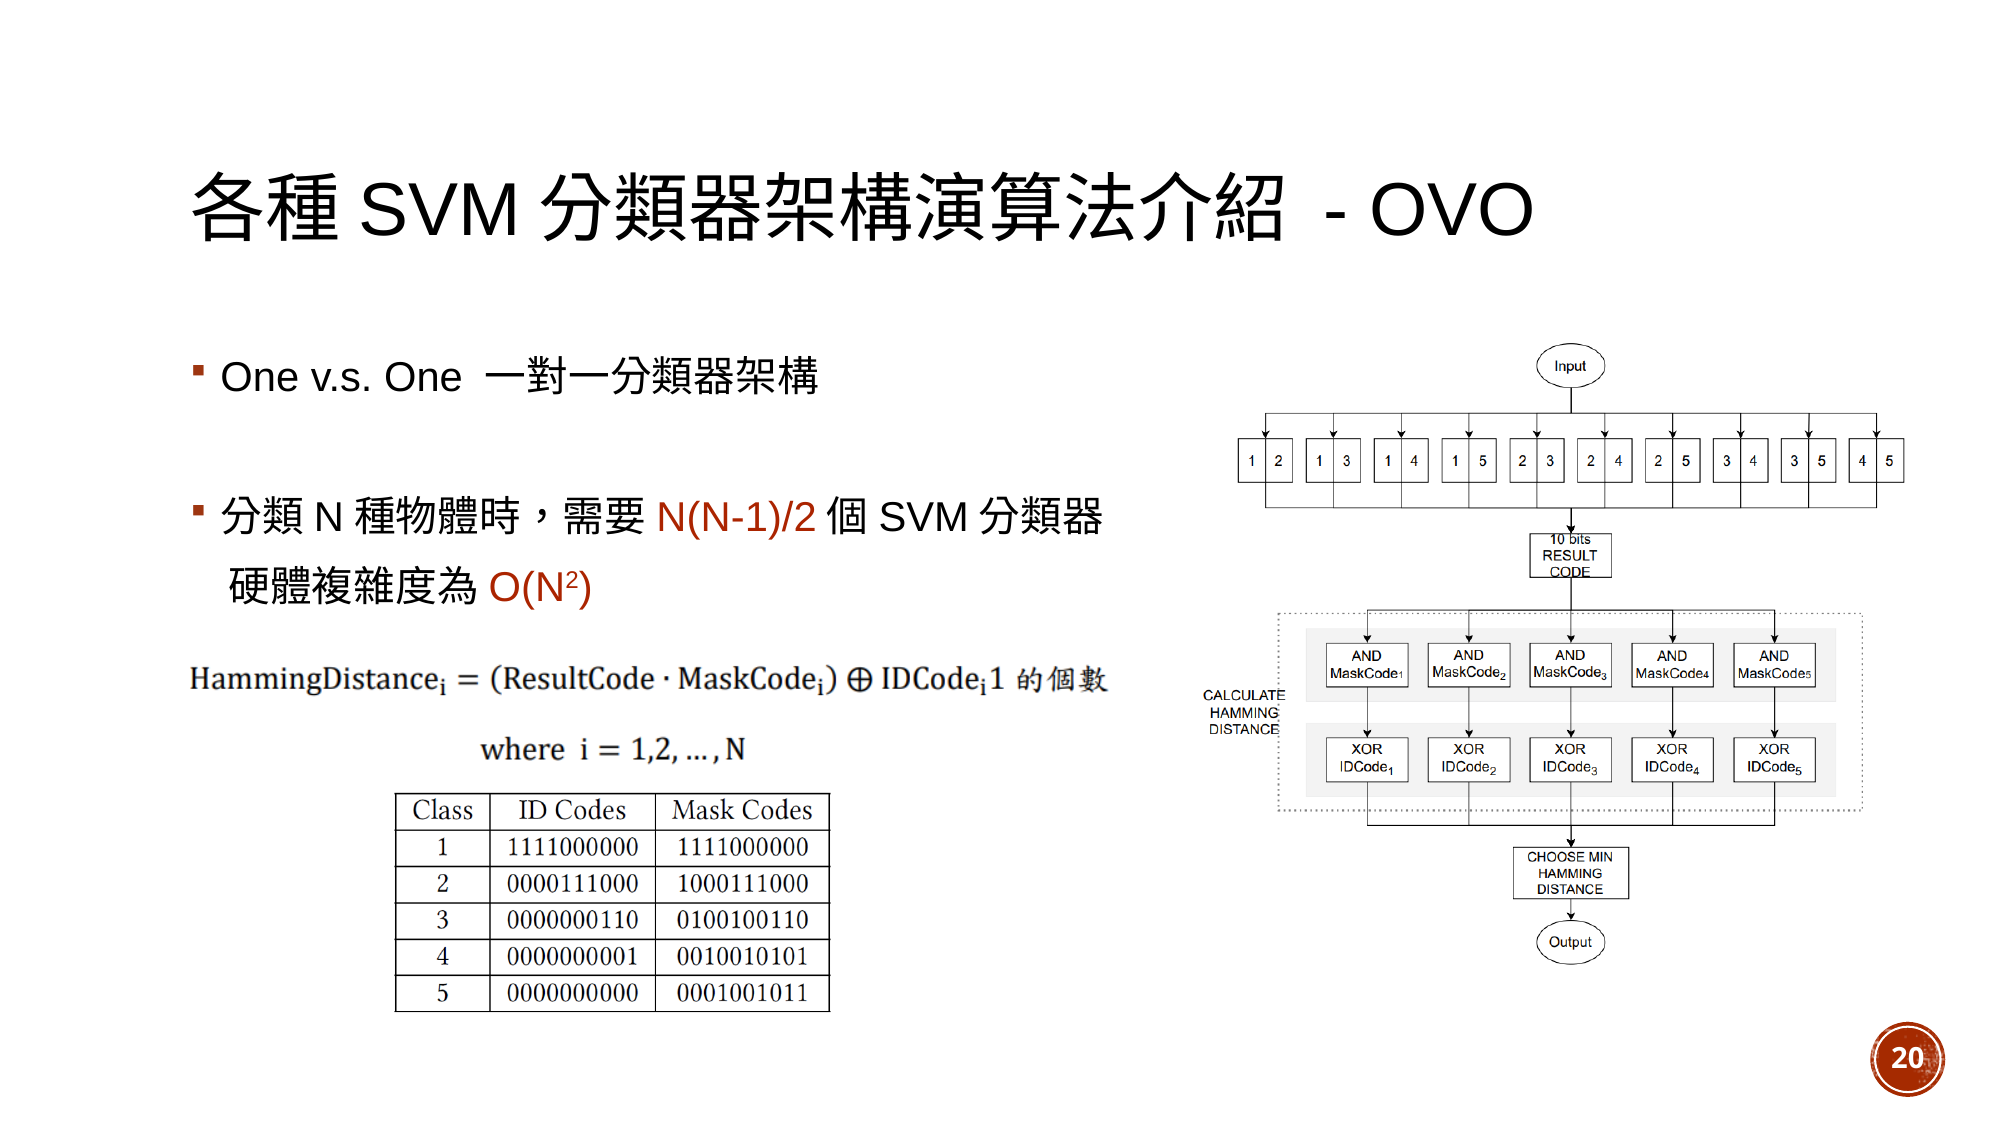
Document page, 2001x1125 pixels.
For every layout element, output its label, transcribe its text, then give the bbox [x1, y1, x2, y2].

slide_number 20 [1855, 1028, 1961, 1089]
title 各種svm分類器架構演算法介紹 - OVO [175, 79, 1826, 344]
list One v.s. One 一對一分類器架構 分類N種物體時，需要N(N-1)/2個SVM分類器 硬體複雜度為O(N2) [175, 348, 1826, 1013]
picture [388, 786, 834, 1017]
picture [189, 646, 1114, 771]
picture [1195, 327, 1908, 967]
